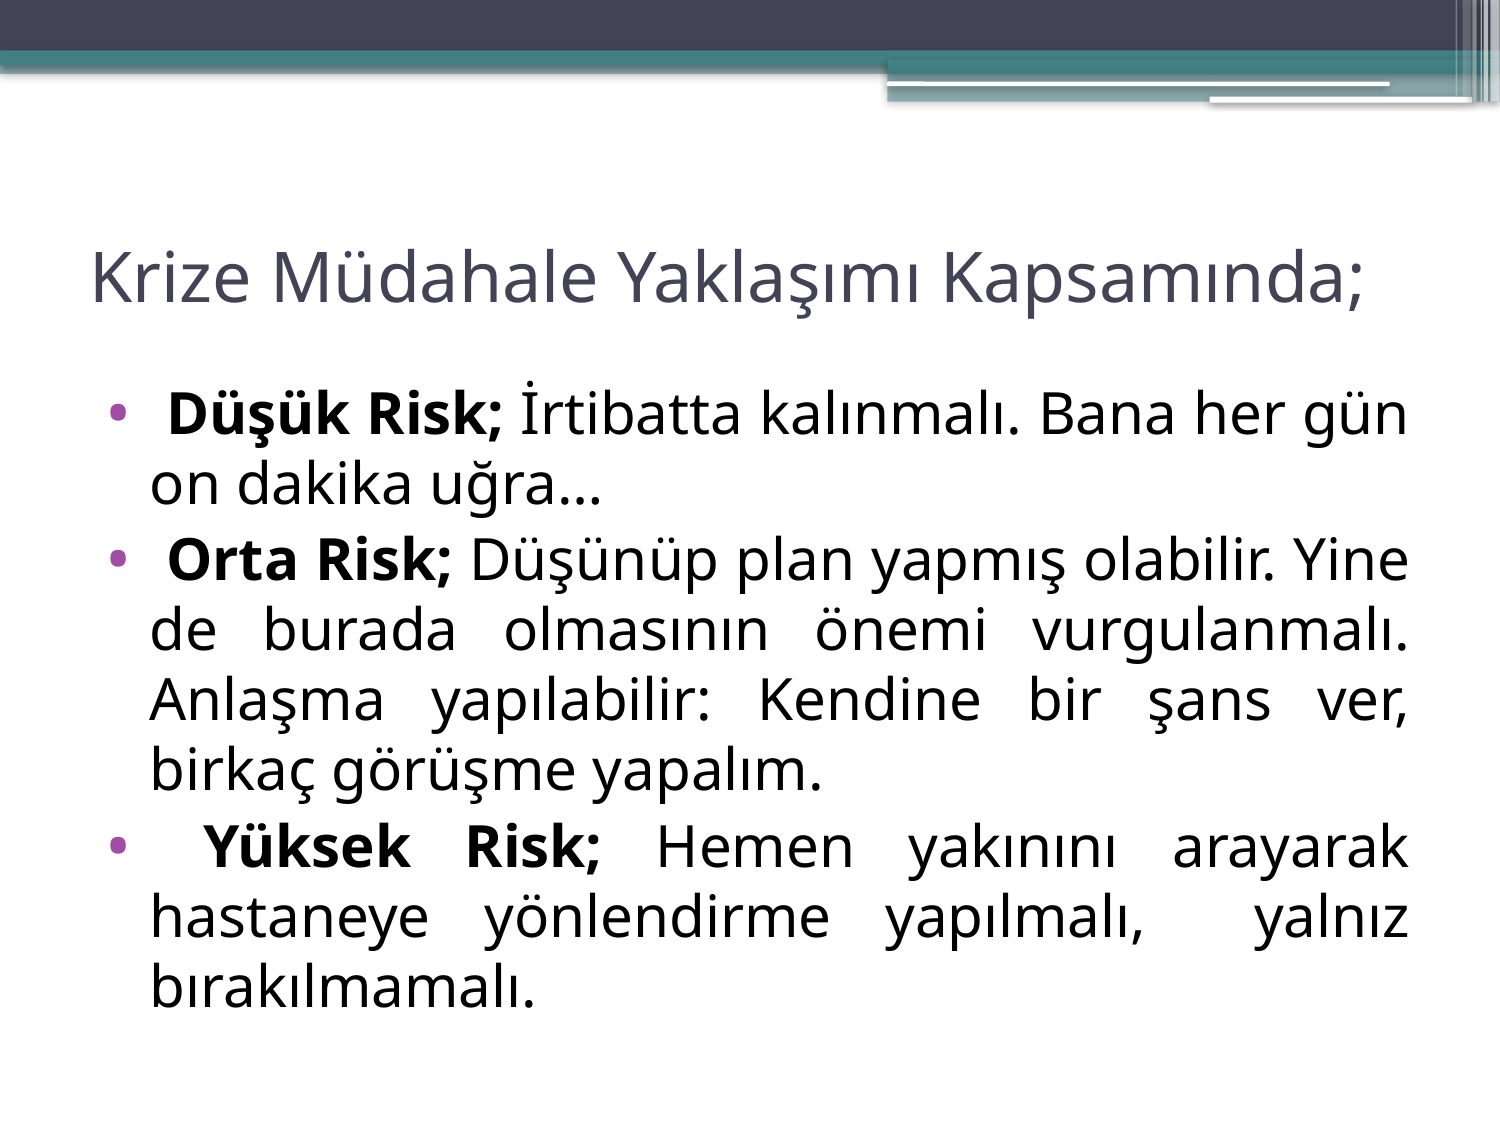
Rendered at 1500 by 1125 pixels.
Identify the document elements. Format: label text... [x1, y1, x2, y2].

list Düşük Risk; İrtibatta kalınmalı. Bana her gün on dakika uğra… Orta Risk; Düşünüp plan yapmış olabilir. Yine de burada olmasının önemi vurgulanmalı. Anlaşma yapılabilir: Kendine bir şans ver, birkaç görüşme yapalım. Yüksek Risk; Hemen yakınını arayarak hastaneye yönlendirme yapılmalı, yalnız bırakılmamalı. [75, 368, 1425, 1079]
title Krize Müdahale Yaklaşımı Kapsamında; [75, 187, 1425, 363]
